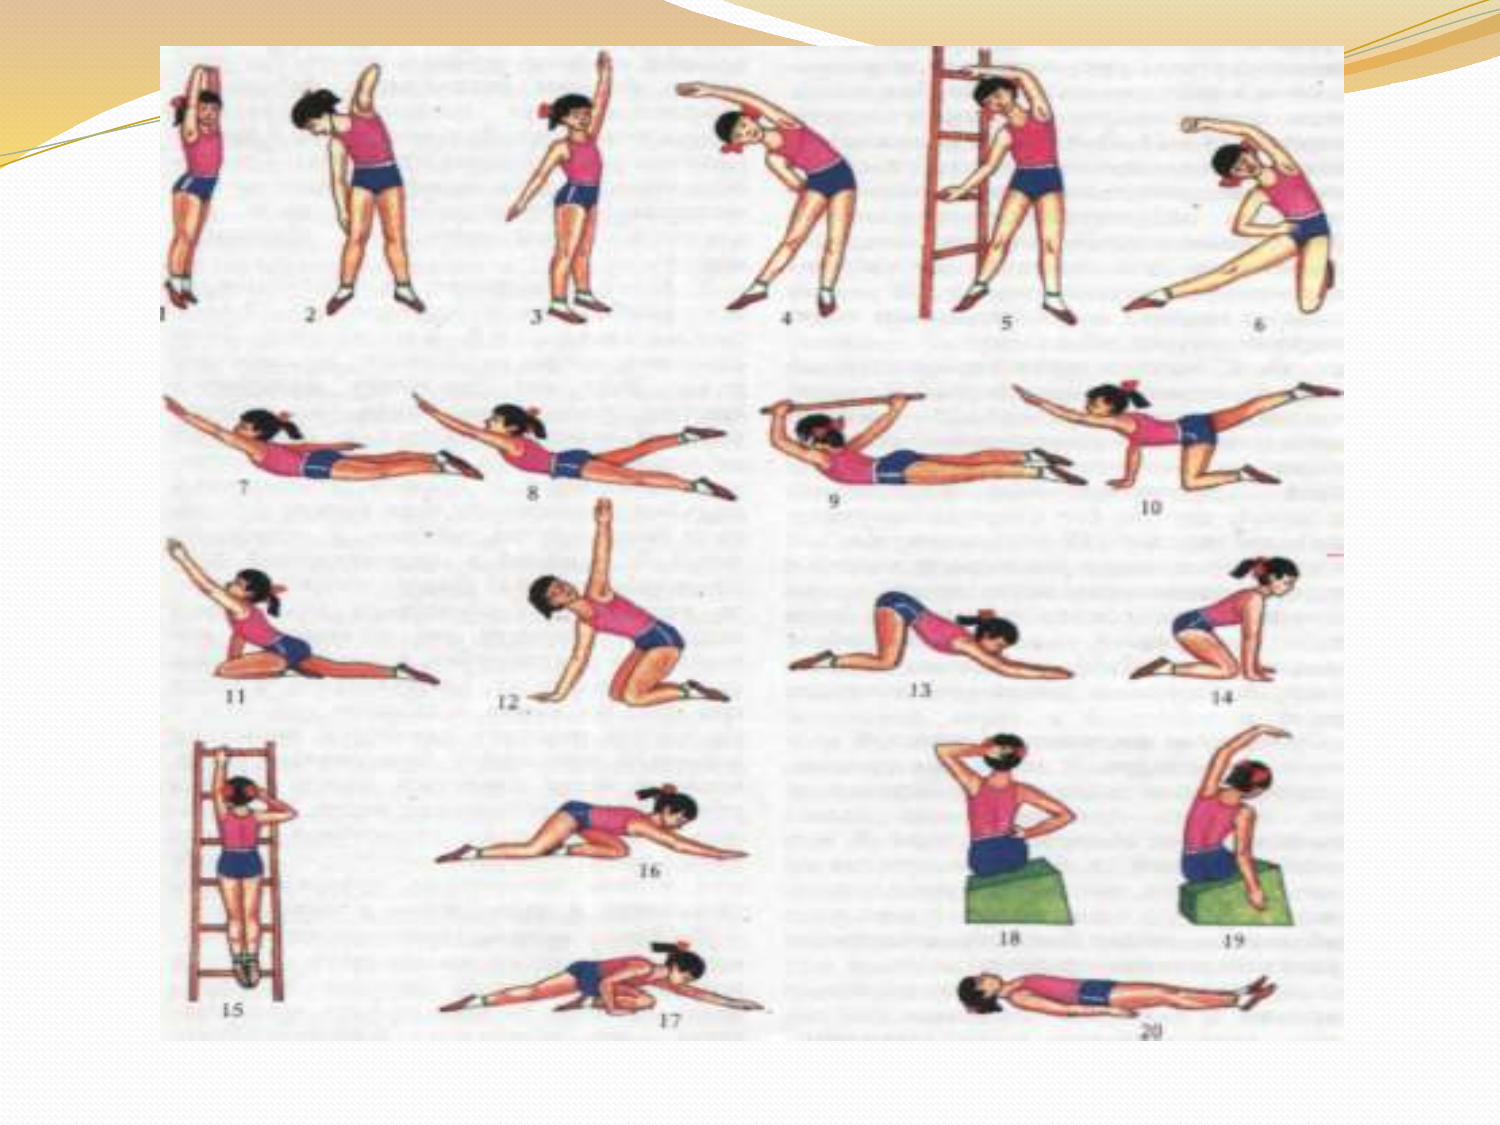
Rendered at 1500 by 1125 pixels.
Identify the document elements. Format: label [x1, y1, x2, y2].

picture [159, 46, 1344, 1041]
